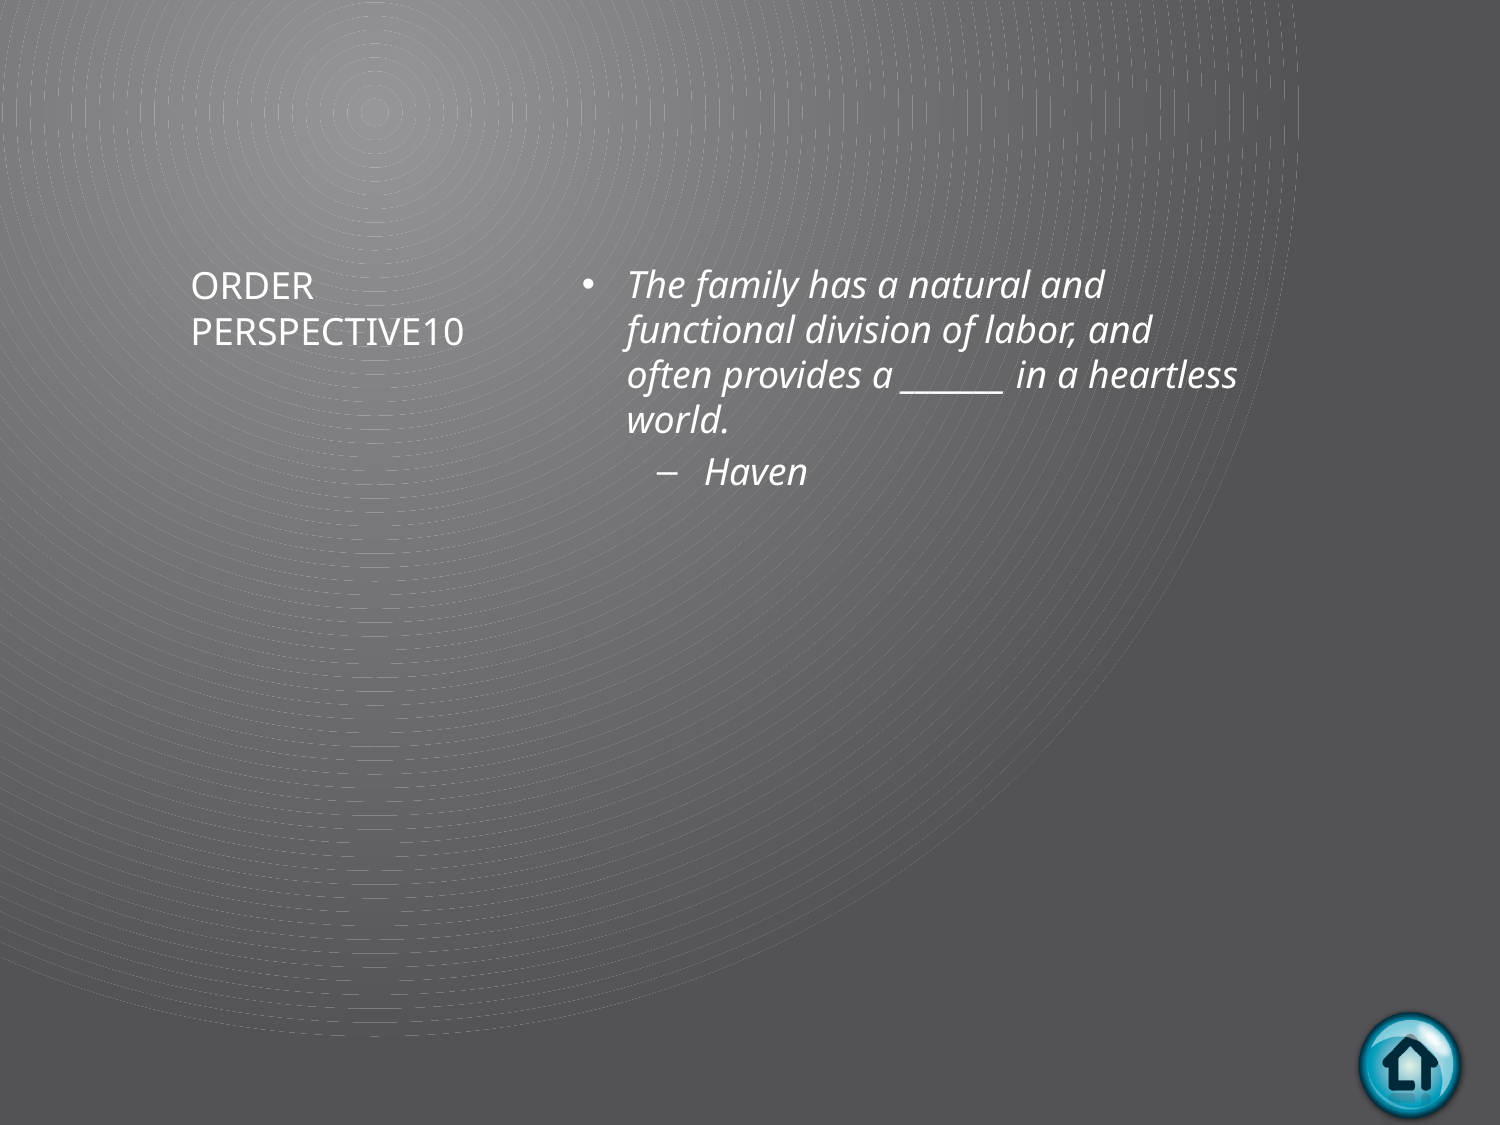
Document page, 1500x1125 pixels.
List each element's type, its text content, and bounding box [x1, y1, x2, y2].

picture [1349, 1006, 1469, 1125]
list The family has a natural and functional division of labor, and often provides a _______ in a heartless world. Haven [566, 253, 1260, 891]
title Order Perspective10 [175, 254, 516, 580]
